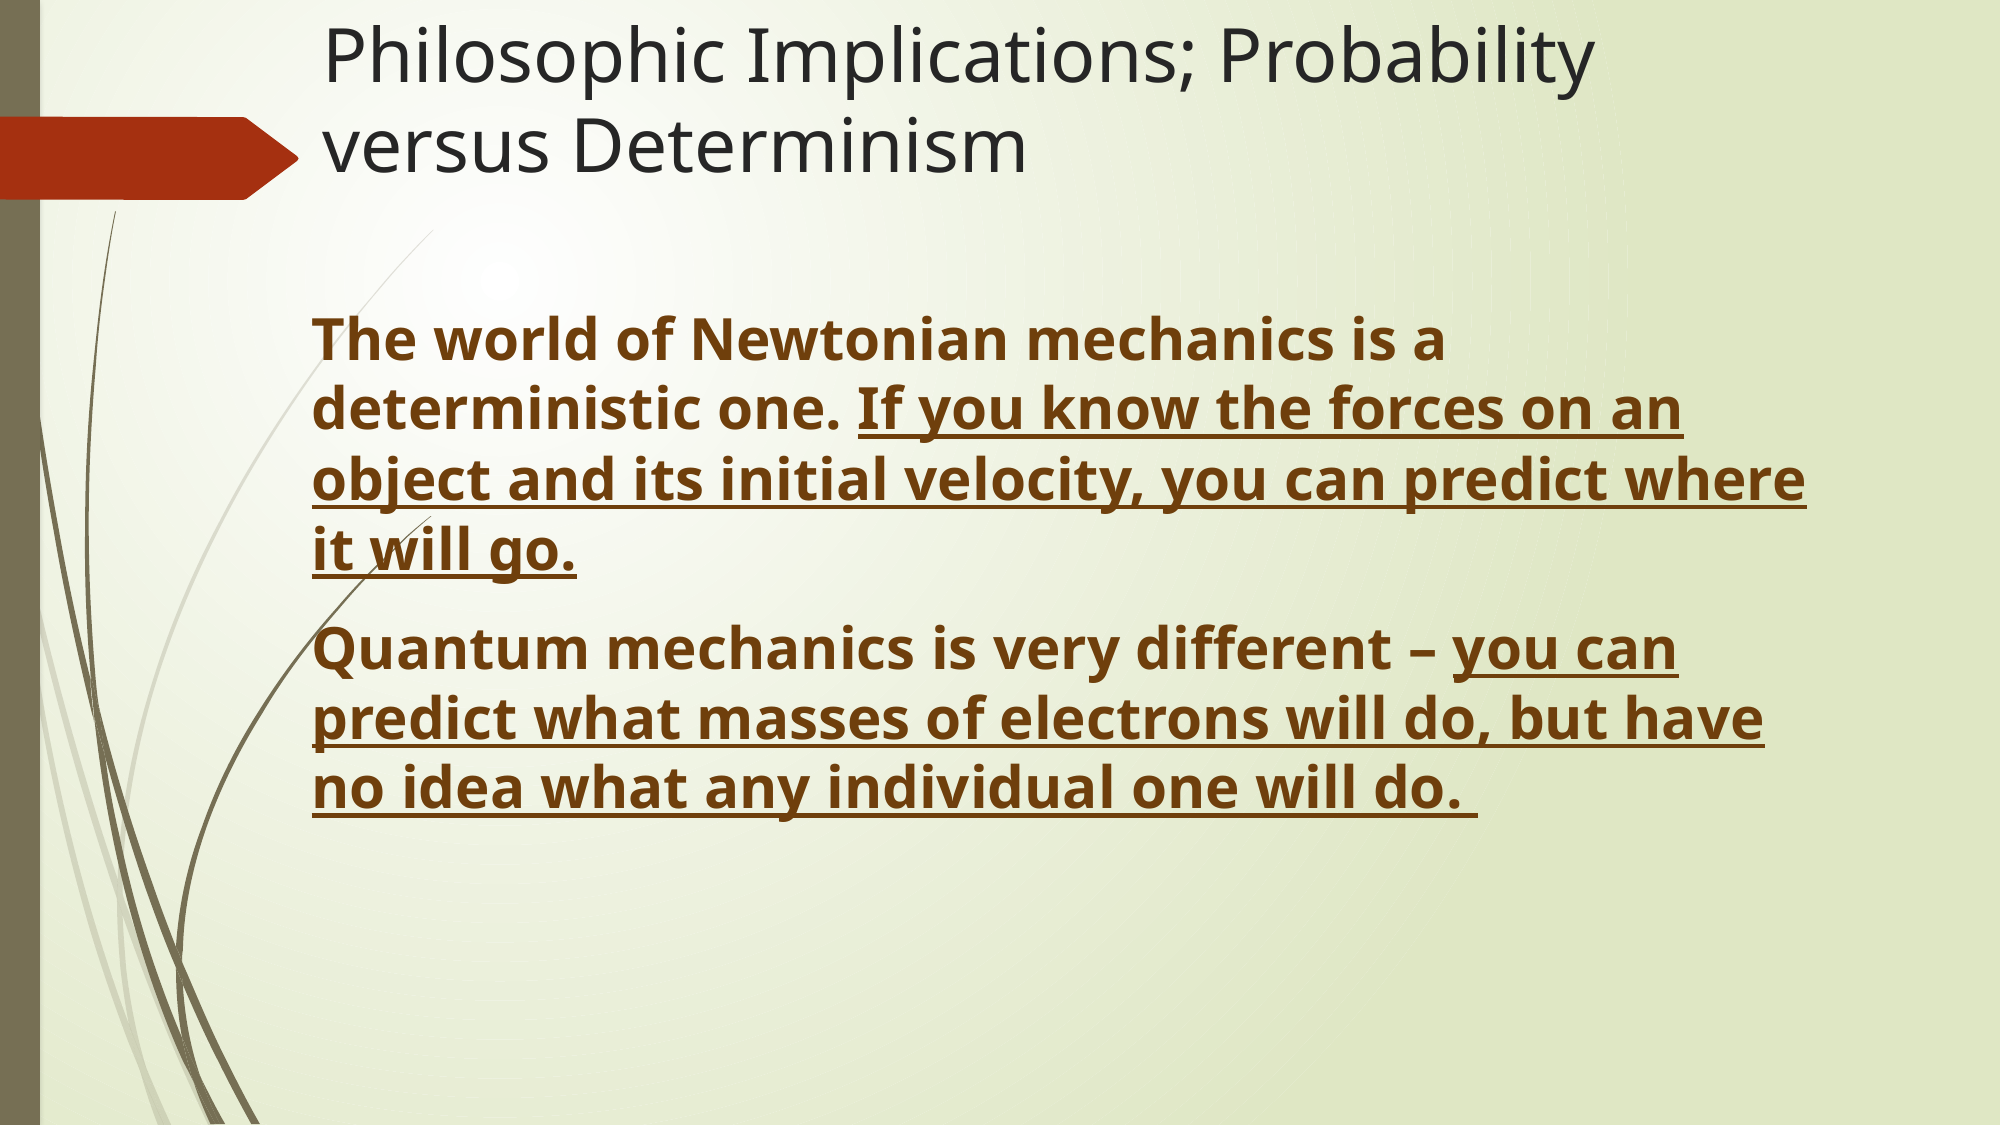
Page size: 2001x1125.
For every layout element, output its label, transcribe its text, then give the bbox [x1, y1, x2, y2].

text_box The world of Newtonian mechanics is a deterministic one. If you know the forces on an object and its initial velocity, you can predict where it will go. Quantum mechanics is very different – you can predict what masses of electrons will do, but have no idea what any individual one will do. [296, 294, 1865, 829]
title Philosophic Implications; Probability versus Determinism [307, 0, 1675, 226]
